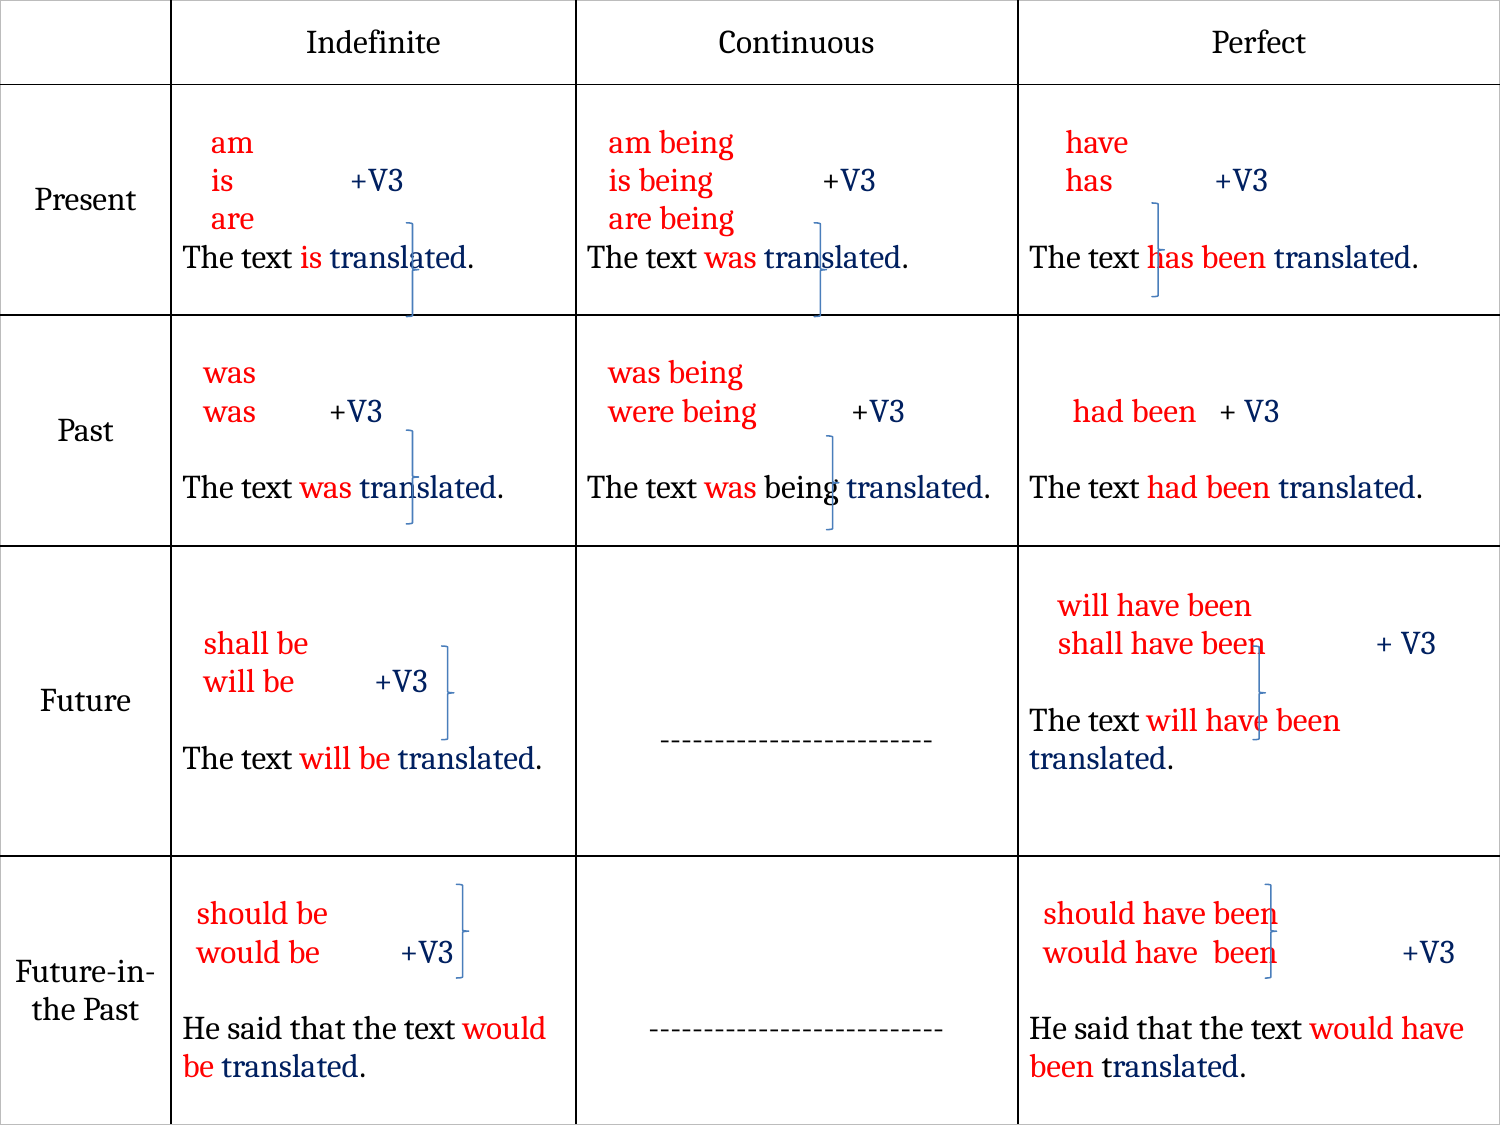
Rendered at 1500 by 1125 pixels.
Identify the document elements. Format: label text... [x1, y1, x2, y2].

table_cell will have been shall have been + V3 The text will have been translated. [1019, 547, 1499, 855]
text_box [1252, 645, 1267, 741]
table_cell Present [1, 85, 170, 314]
table_cell was was +V3 The text was translated. [172, 316, 575, 545]
table_cell am being is being +V3 are being The text was translated. [577, 85, 1017, 314]
table_cell should be would be +V3 He said that the text would be translated. [172, 857, 575, 1124]
table_cell Future [1, 547, 170, 855]
table_header Perfect [1019, 1, 1499, 84]
table_header [1, 1, 170, 84]
text_box [1151, 202, 1166, 298]
text_box [813, 222, 828, 318]
table_cell ------------------------- [577, 547, 1017, 855]
text_box [455, 883, 470, 979]
table_cell shall be will be +V3 The text will be translated. [172, 547, 575, 855]
table_cell had been + V3 The text had been translated. [1019, 316, 1499, 545]
table_cell Past [1, 316, 170, 545]
table_header Indefinite [172, 1, 575, 84]
text_box [825, 435, 840, 531]
table_cell Future-in-the Past [1, 857, 170, 1124]
table_cell was being were being +V3 The text was being translated. [577, 316, 1017, 545]
table_cell have has +V3 The text has been translated. [1019, 85, 1499, 314]
table_header Continuous [577, 1, 1017, 84]
table_cell --------------------------- [577, 857, 1017, 1124]
text_box [440, 645, 455, 741]
text_box [405, 429, 420, 525]
text_box [1264, 883, 1278, 979]
text_box [405, 222, 420, 318]
table_cell am is +V3 are The text is translated. [172, 85, 575, 314]
table_cell should have been would have been +V3 He said that the text would have been translated. [1019, 857, 1499, 1124]
